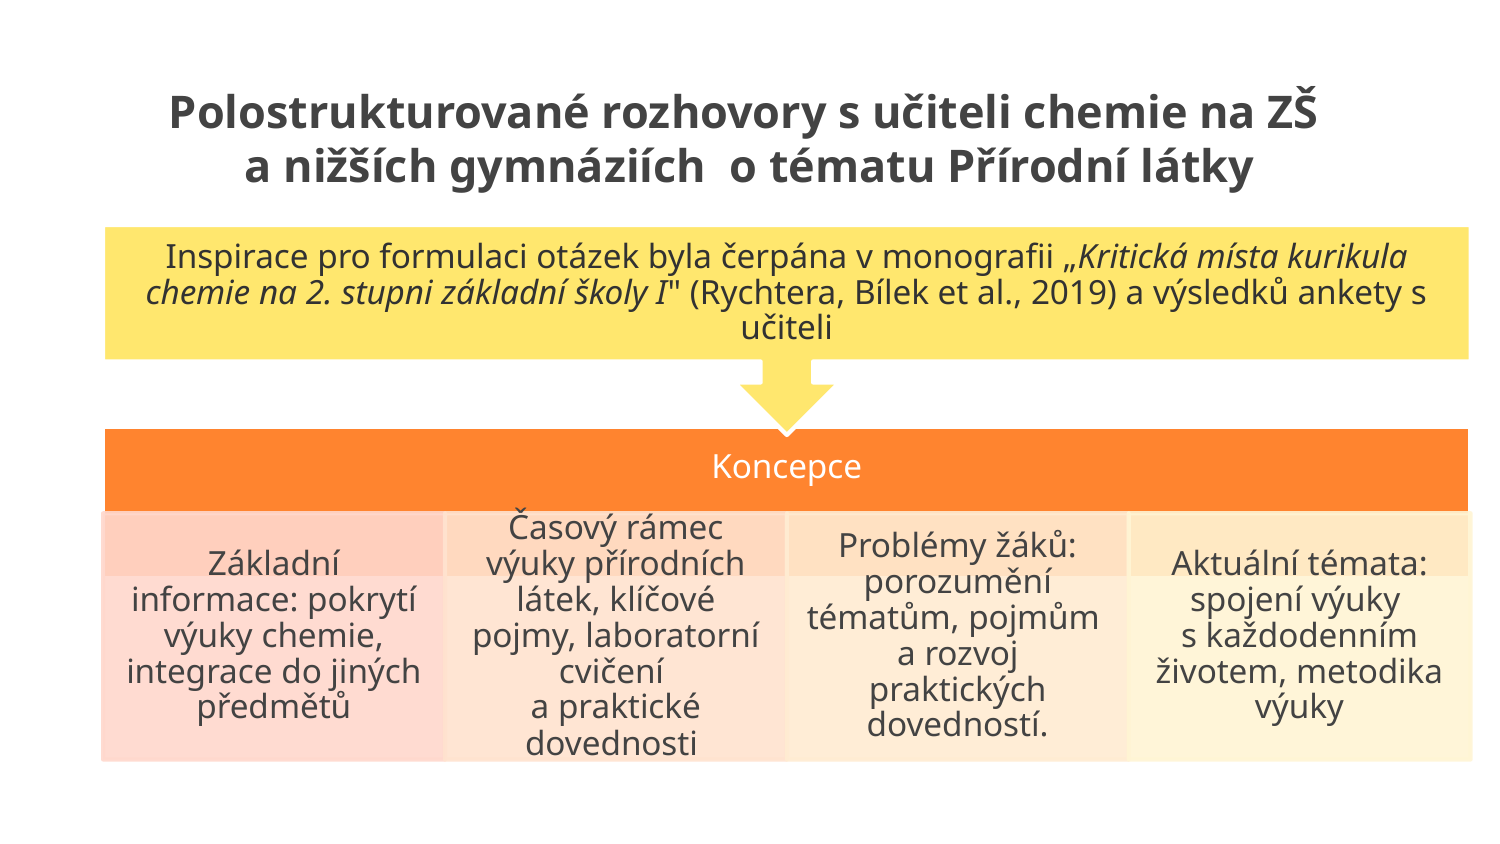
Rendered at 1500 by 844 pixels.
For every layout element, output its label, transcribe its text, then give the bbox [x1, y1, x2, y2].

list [102, 224, 1471, 761]
title Polostrukturované rozhovory s učiteli chemie na ZŠ a nižších gymnáziích o tématu Přírodní látky [103, 68, 1397, 208]
